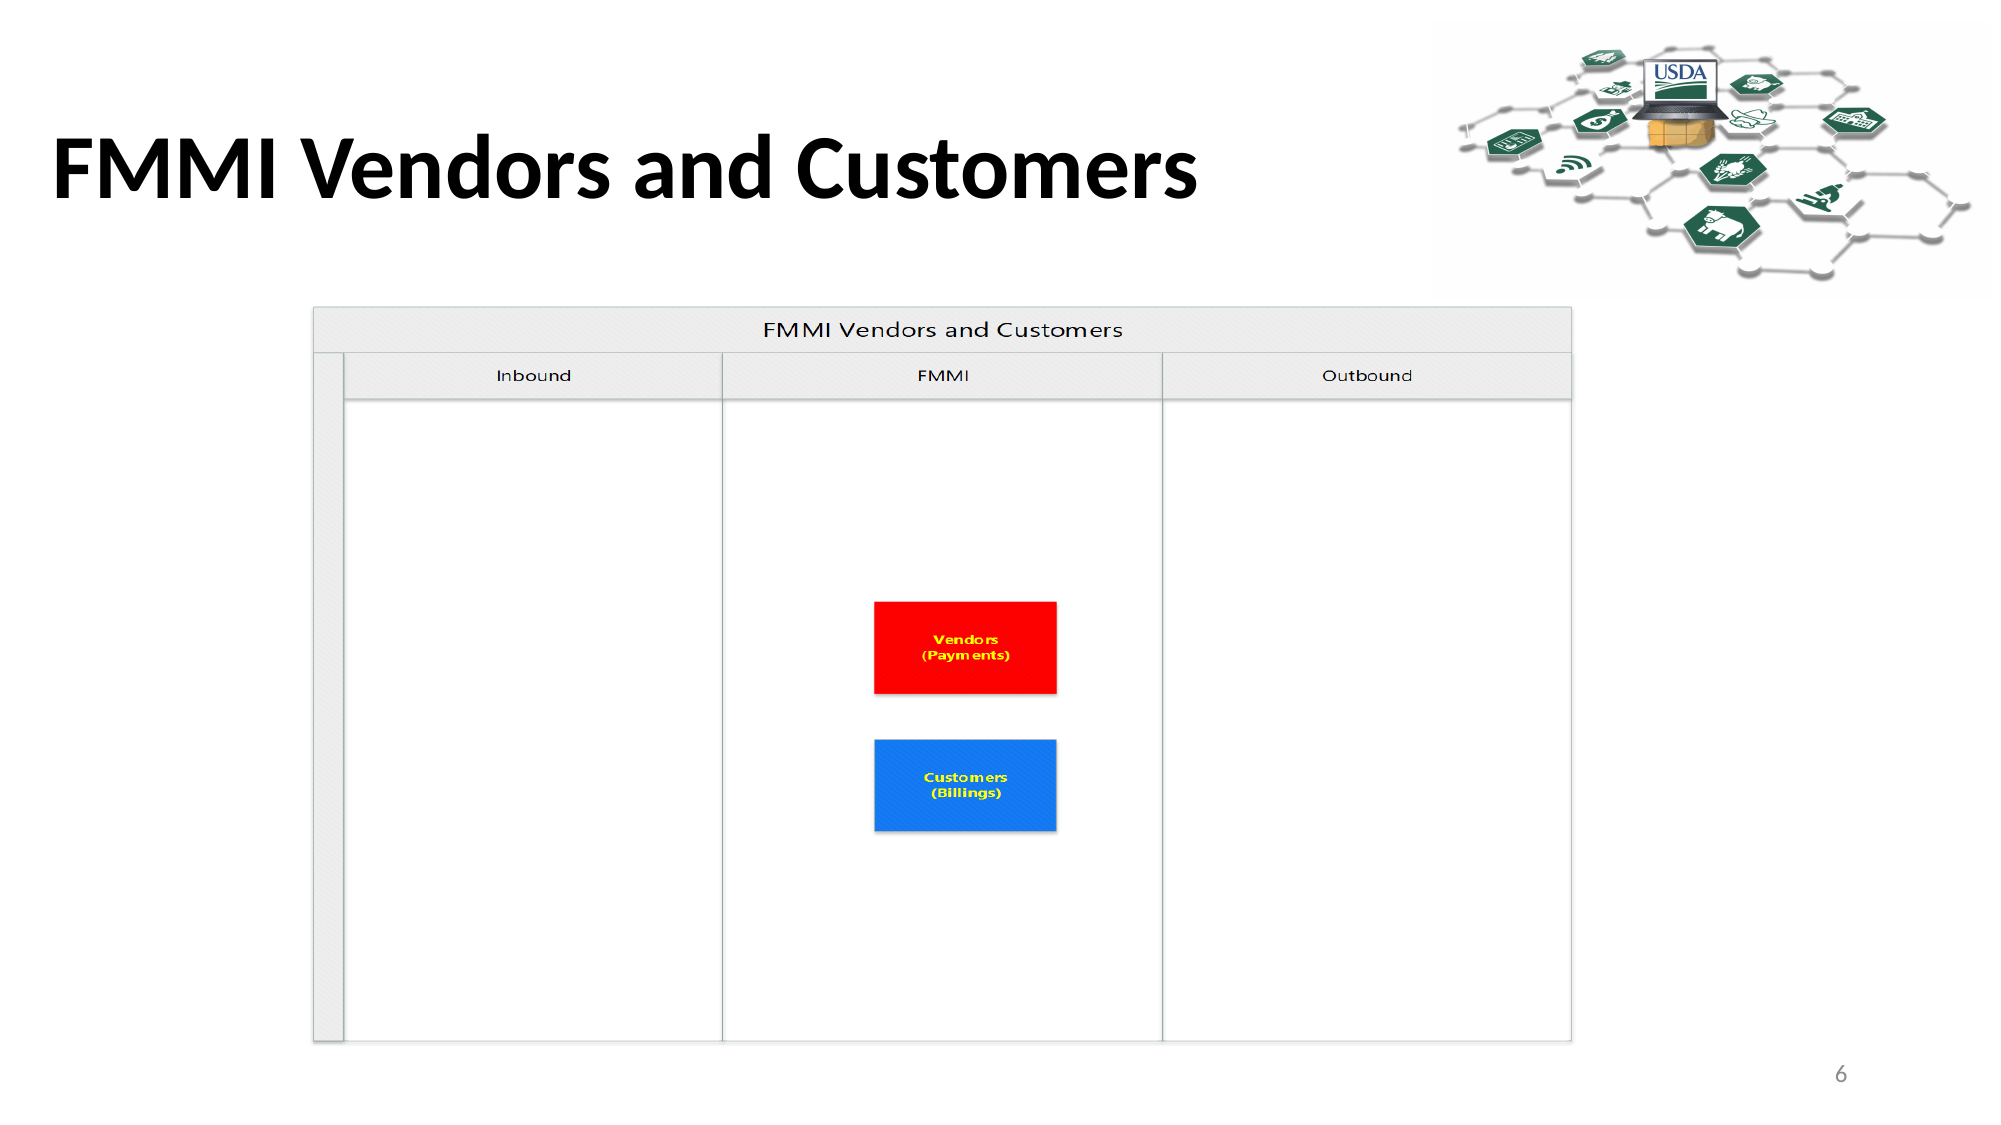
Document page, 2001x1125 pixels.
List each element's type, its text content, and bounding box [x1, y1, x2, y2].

slide_number 6 [1412, 1042, 1863, 1103]
picture [1432, 22, 1991, 300]
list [306, 304, 1579, 1048]
title FMMI Vendors and Customers [37, 59, 1440, 278]
